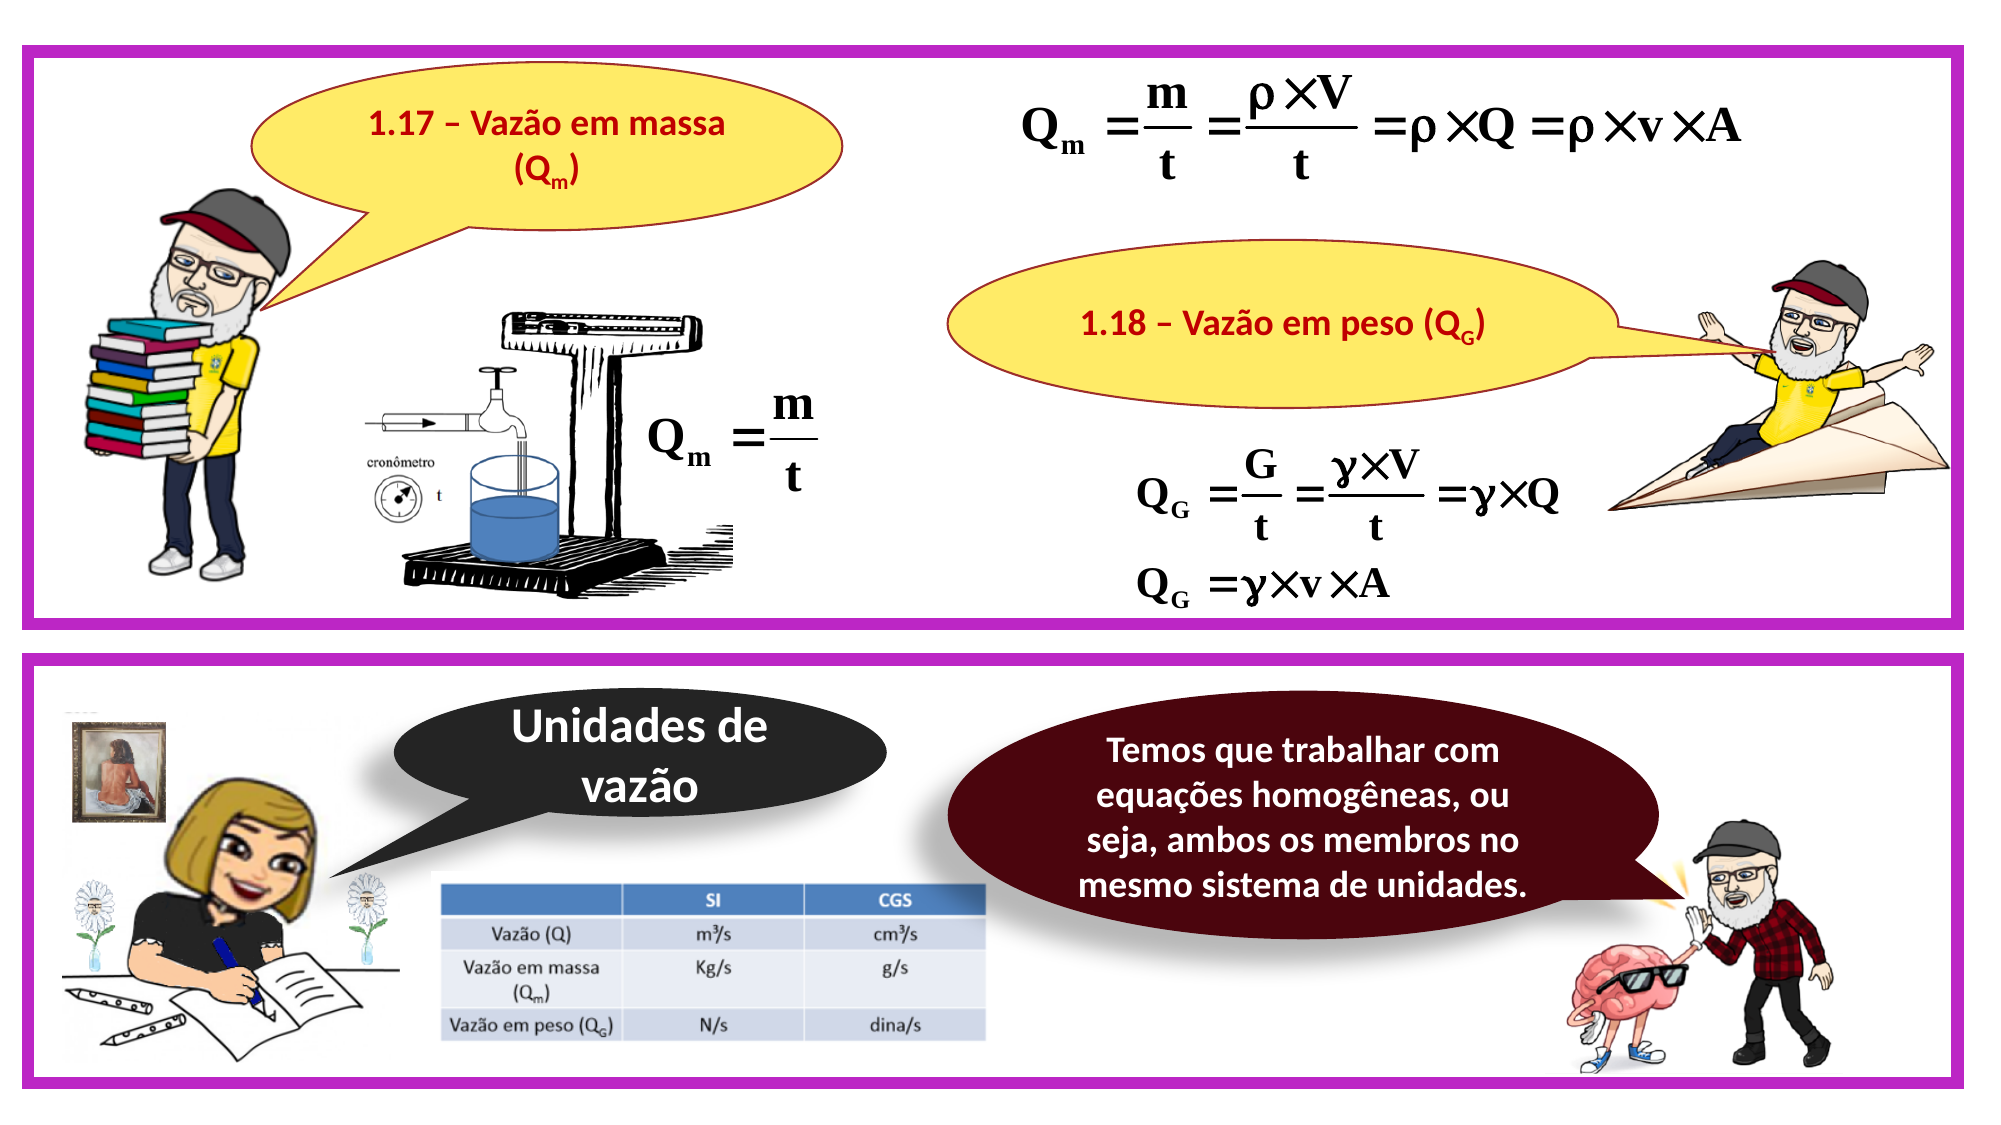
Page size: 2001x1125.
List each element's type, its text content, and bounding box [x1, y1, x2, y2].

picture [431, 871, 1000, 1051]
text_box Temos que trabalhar com equações homogêneas, ou seja, ambos os membros no mesmo sistema de unidades. [946, 689, 1656, 941]
text_box [27, 50, 1959, 625]
picture [62, 162, 323, 586]
text_box [27, 659, 1959, 1084]
text_box Unidades de vazão [400, 686, 888, 858]
picture [360, 304, 733, 607]
picture [1601, 239, 1955, 518]
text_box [1014, 56, 1751, 192]
picture [62, 712, 400, 1063]
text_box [640, 368, 826, 504]
picture [1545, 795, 1843, 1074]
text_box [1130, 436, 1569, 619]
